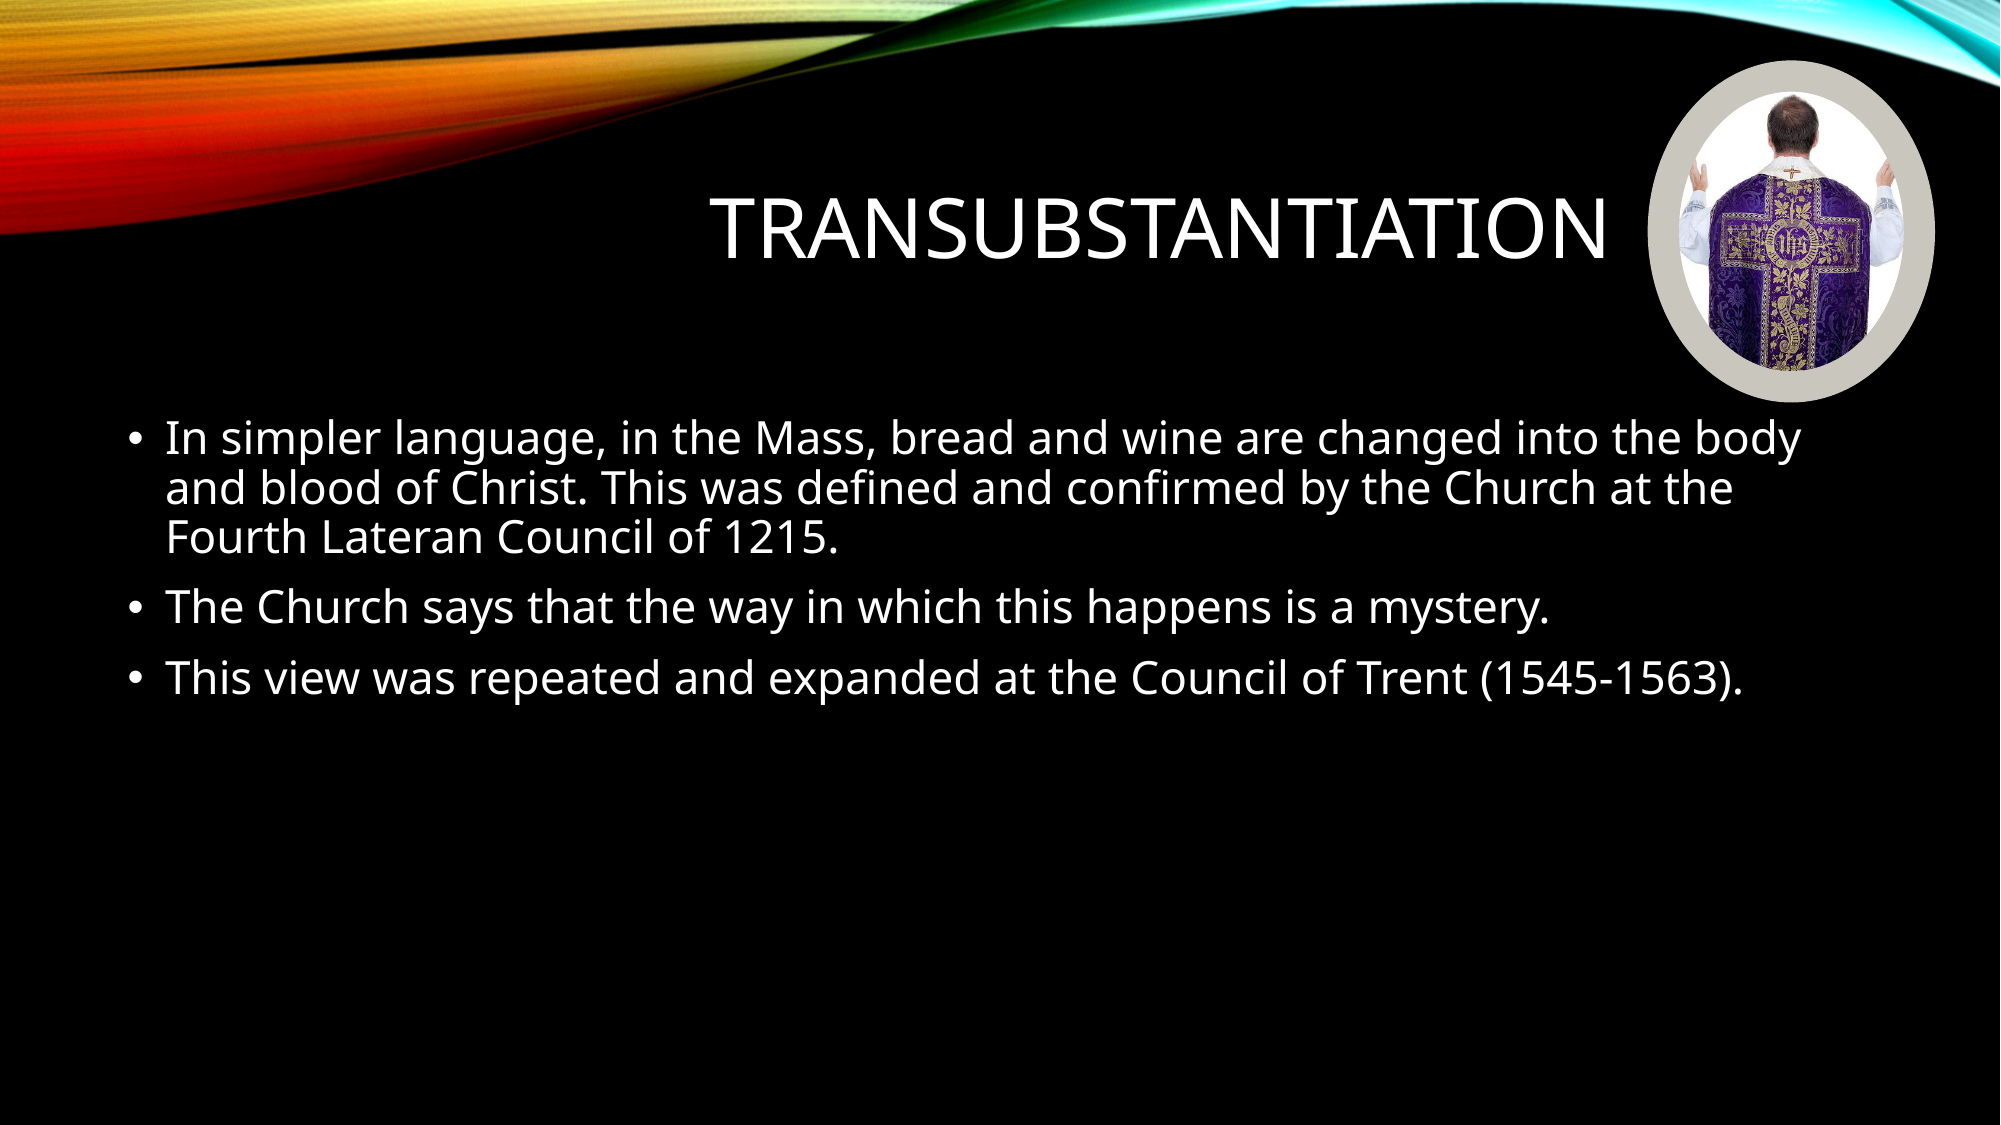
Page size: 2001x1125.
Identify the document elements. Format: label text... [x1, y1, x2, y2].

list In simpler language, in the Mass, bread and wine are changed into the body and blood of Christ. This was defined and confirmed by the Church at the Fourth Lateran Council of 1215. The Church says that the way in which this happens is a mystery. This view was repeated and expanded at the Council of Trent (1545-1563). [112, 407, 1888, 1063]
title Transubstantiation [474, 125, 1627, 338]
picture [1679, 92, 1903, 371]
picture [0, 0, 2000, 237]
